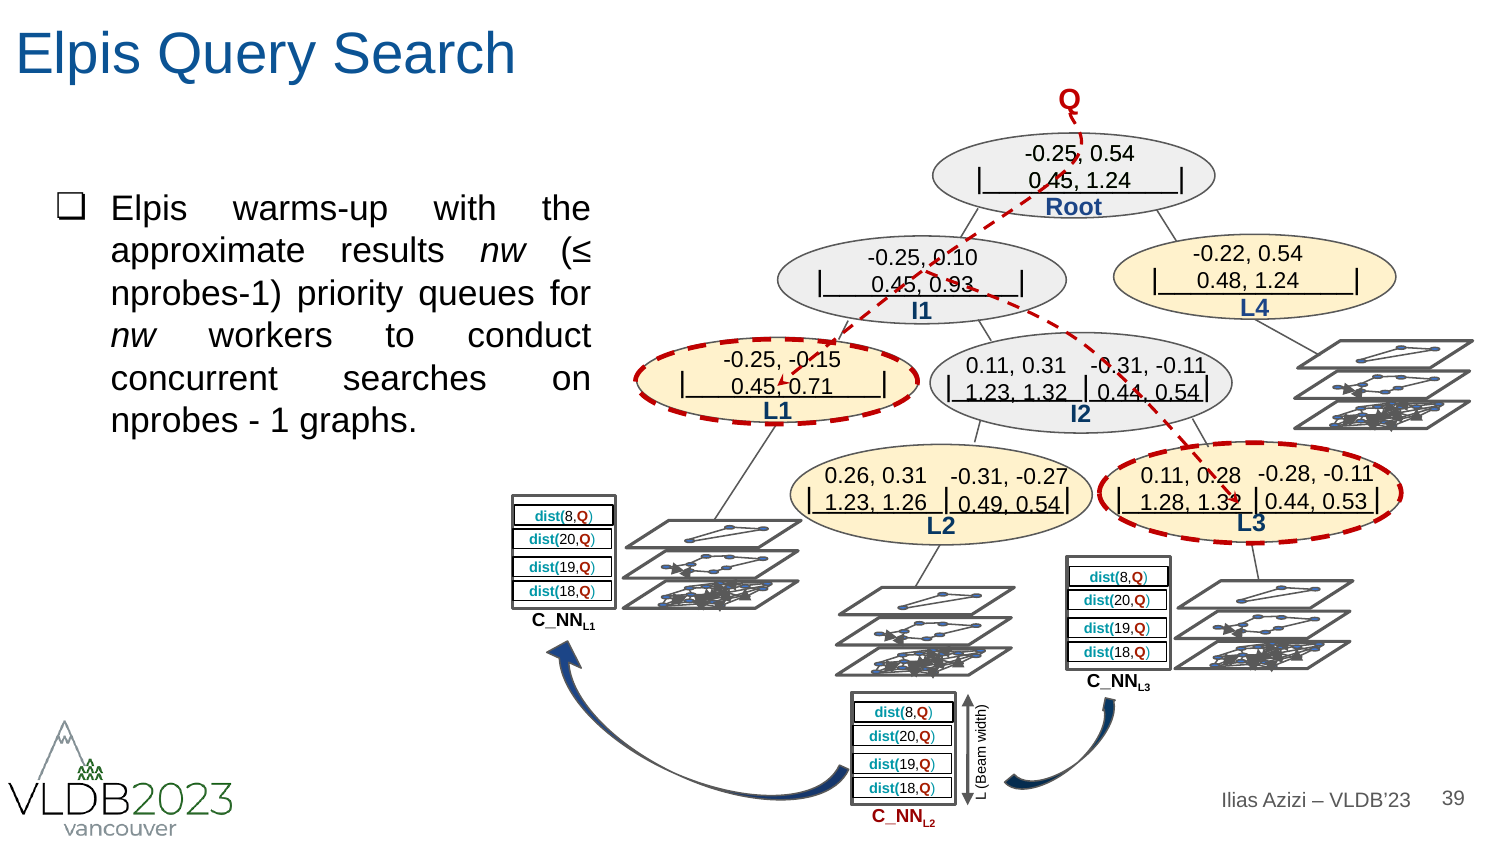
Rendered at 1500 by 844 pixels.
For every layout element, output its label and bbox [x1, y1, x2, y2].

text_box [1048, 556, 1351, 693]
text_box [1004, 697, 1116, 790]
text_box [836, 647, 1012, 676]
slide_number [1389, 764, 1480, 830]
text_box [623, 550, 799, 579]
text_box [1294, 370, 1470, 399]
text_box [836, 617, 1012, 646]
text_box [546, 640, 849, 800]
text_box [1174, 611, 1351, 639]
text_box [833, 682, 997, 829]
text_box [0, 0, 645, 146]
picture [7, 720, 232, 836]
text_box [20, 169, 607, 350]
text_box [494, 495, 799, 632]
text_box [626, 65, 1473, 615]
text_box [1294, 401, 1470, 429]
